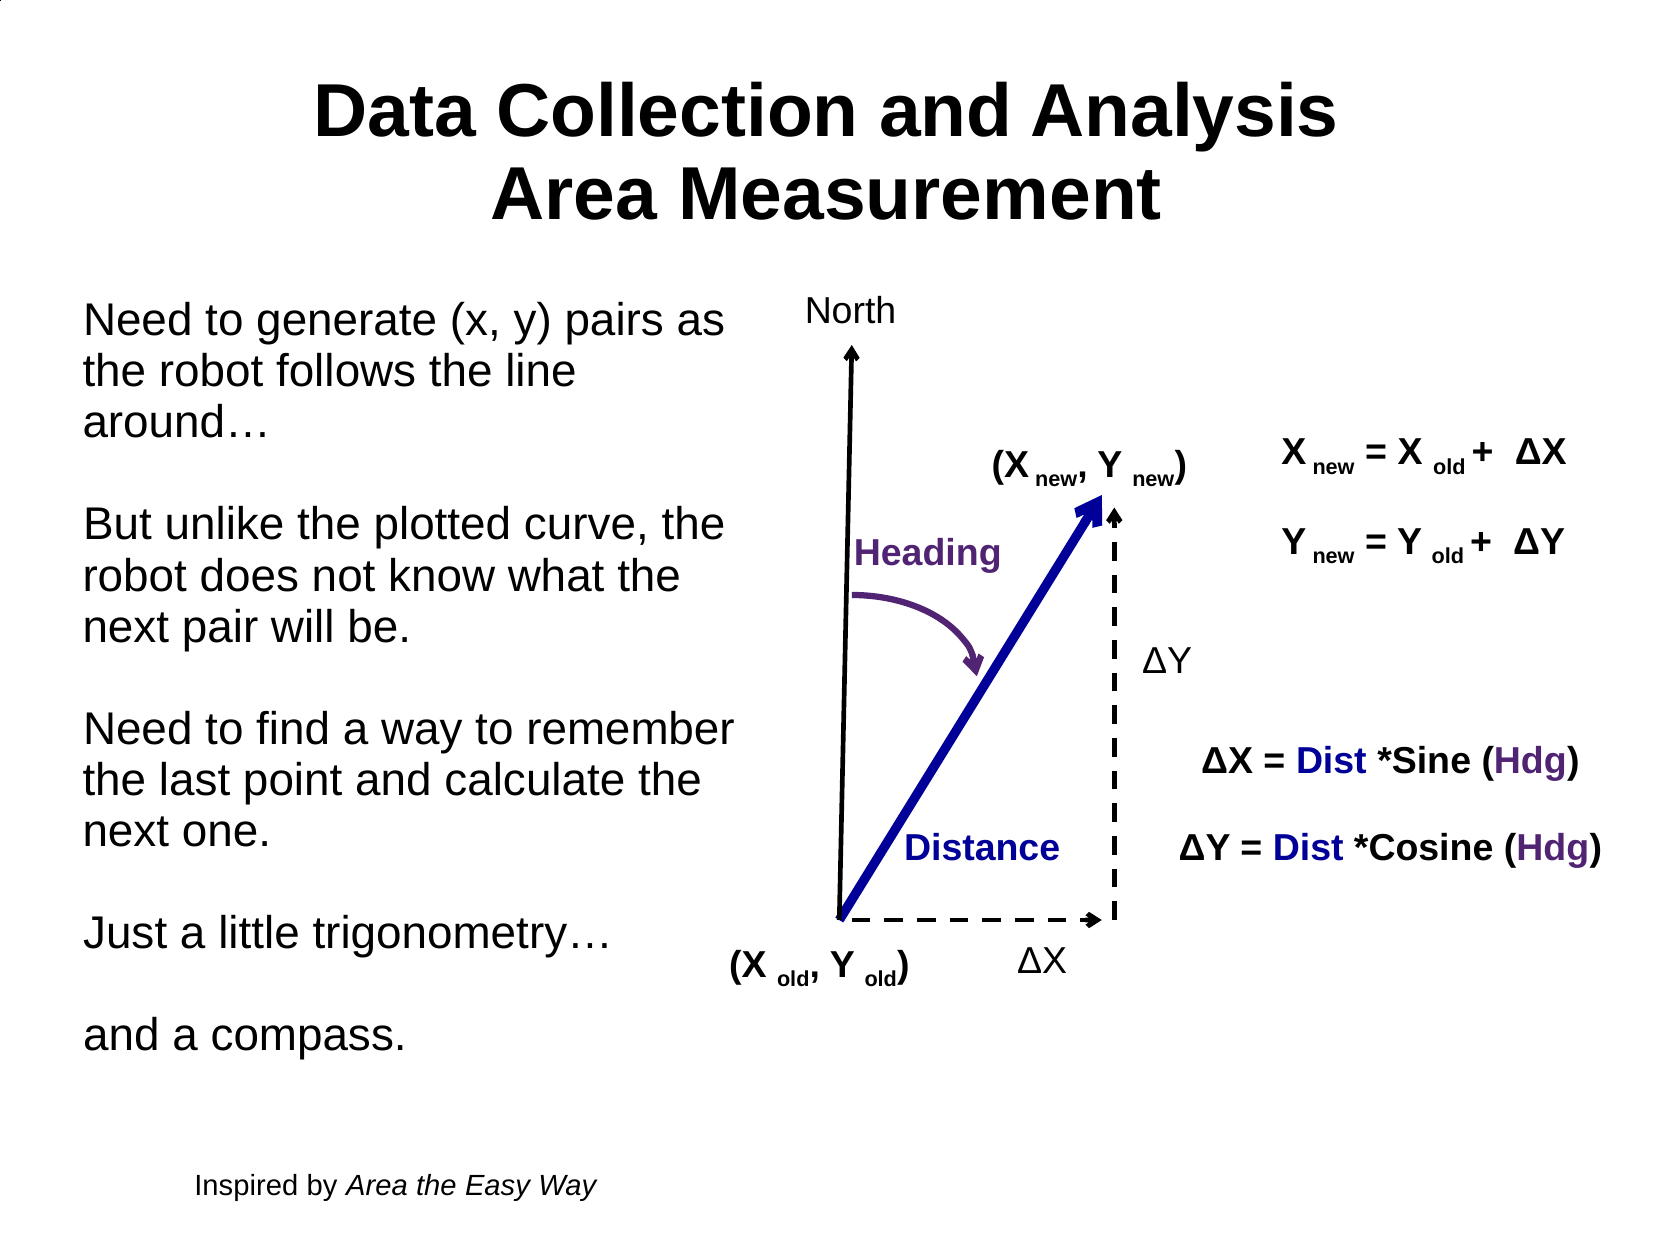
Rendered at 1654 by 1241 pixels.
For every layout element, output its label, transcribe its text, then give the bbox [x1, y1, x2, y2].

text_box ΔY = Dist *Cosine (Hdg) [1256, 819, 1628, 877]
list Need to generate (x, y) pairs as the robot follows the line around… But unlike the plotted curve, the robot does not know what the next pair will be. Need to find a way to remember the last point and calculate the next one. Just a little trigonometry… and a compass. [82, 289, 753, 1109]
text_box X new = X old + ΔX Y new = Y old + ΔY [1266, 420, 1582, 614]
title Data Collection and Analysis Area Measurement [82, 49, 1571, 257]
text_box ΔX = Dist *Sine (Hdg) [1256, 732, 1606, 790]
text_box Inspired by Area the Easy Way [39, 1117, 752, 1210]
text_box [714, 282, 1252, 991]
